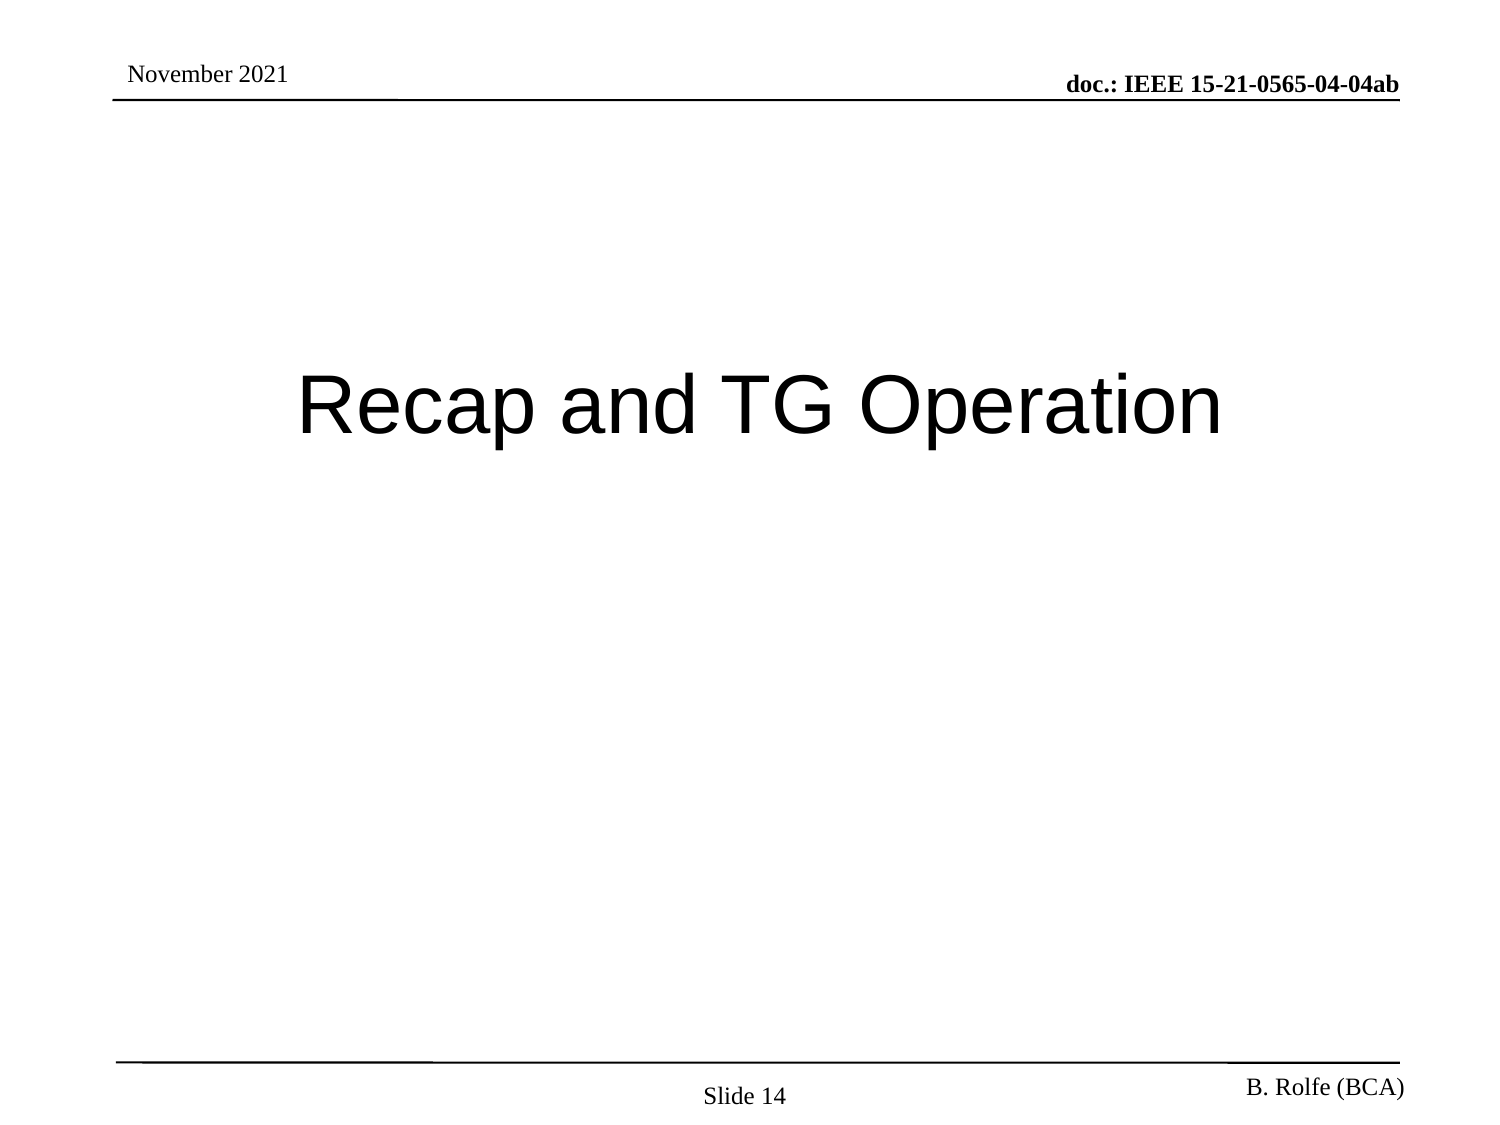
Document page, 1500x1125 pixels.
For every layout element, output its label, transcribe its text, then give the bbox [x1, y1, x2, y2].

title Recap and TG Operation [123, 338, 1398, 462]
slide_number Slide 14 [690, 1075, 799, 1115]
